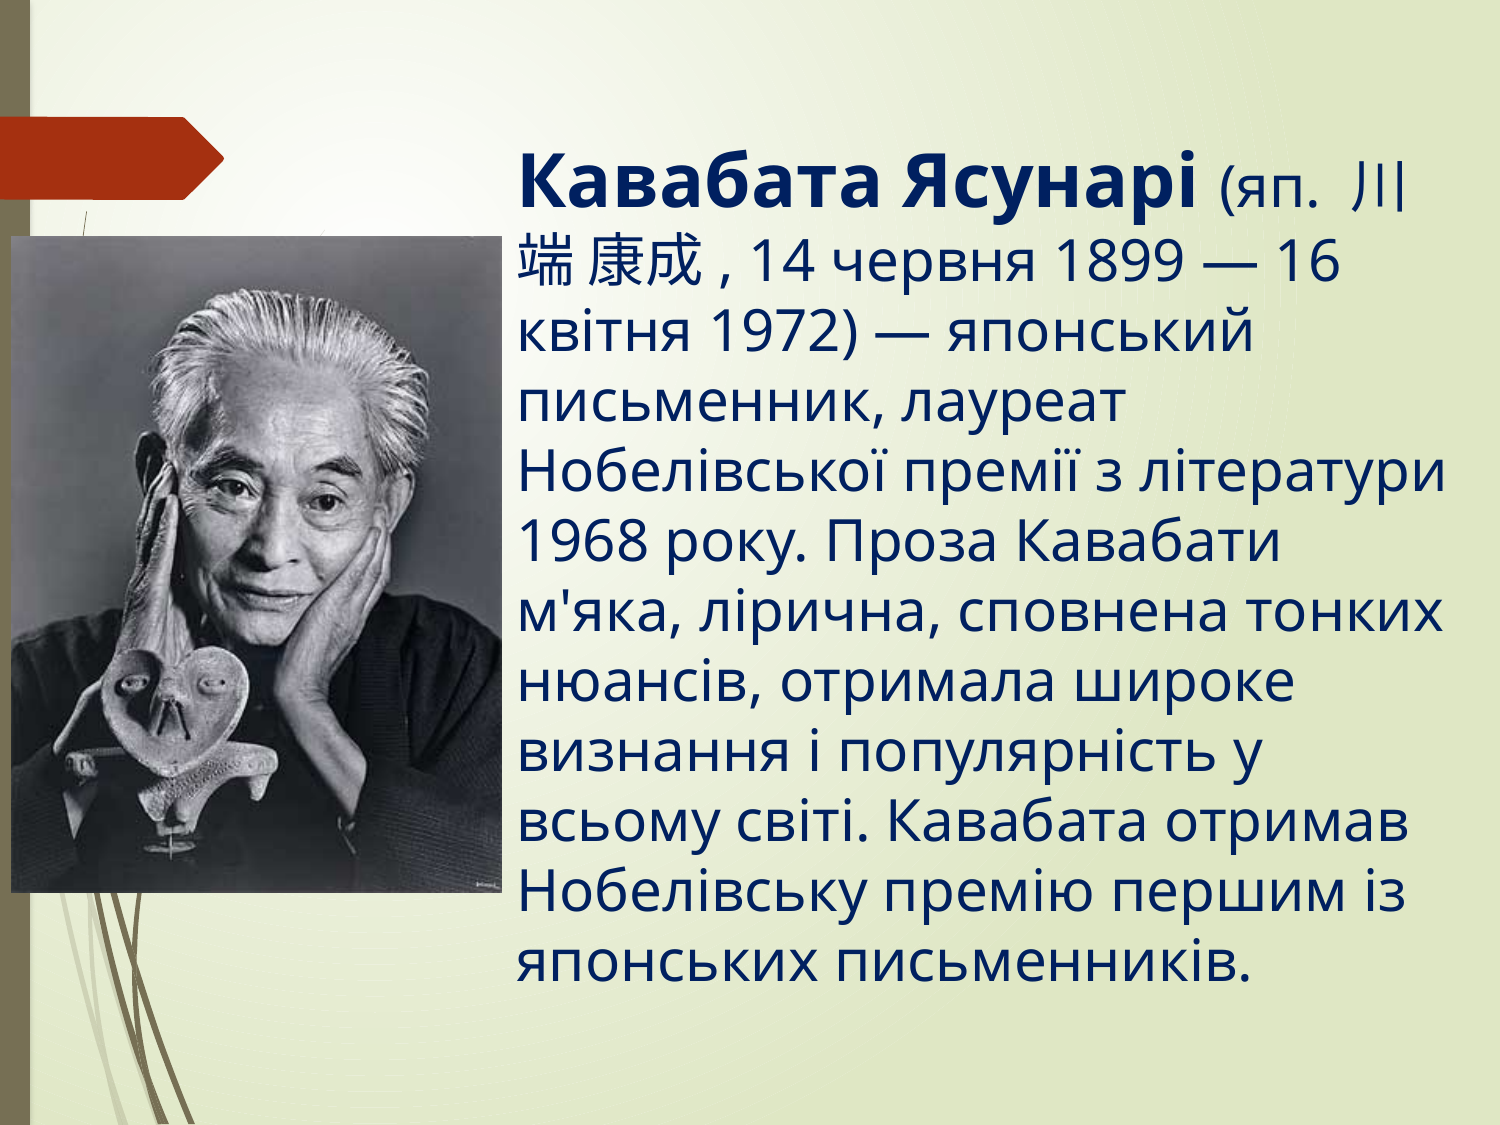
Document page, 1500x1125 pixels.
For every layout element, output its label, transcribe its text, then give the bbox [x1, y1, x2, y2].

picture [10, 236, 502, 893]
text_box Кавабата Ясунарі (яп. 川端 康成, 14 червня 1899 — 16 квітня 1972) — японський письменник, лауреат Нобелівської премії з літератури 1968 року. Проза Кавабати м'яка, лірична, сповнена тонких нюансів, отримала широке визнання і популярність у всьому світі. Кавабата отримав Нобелівську премію першим із японських письменників. [501, 125, 1471, 1000]
